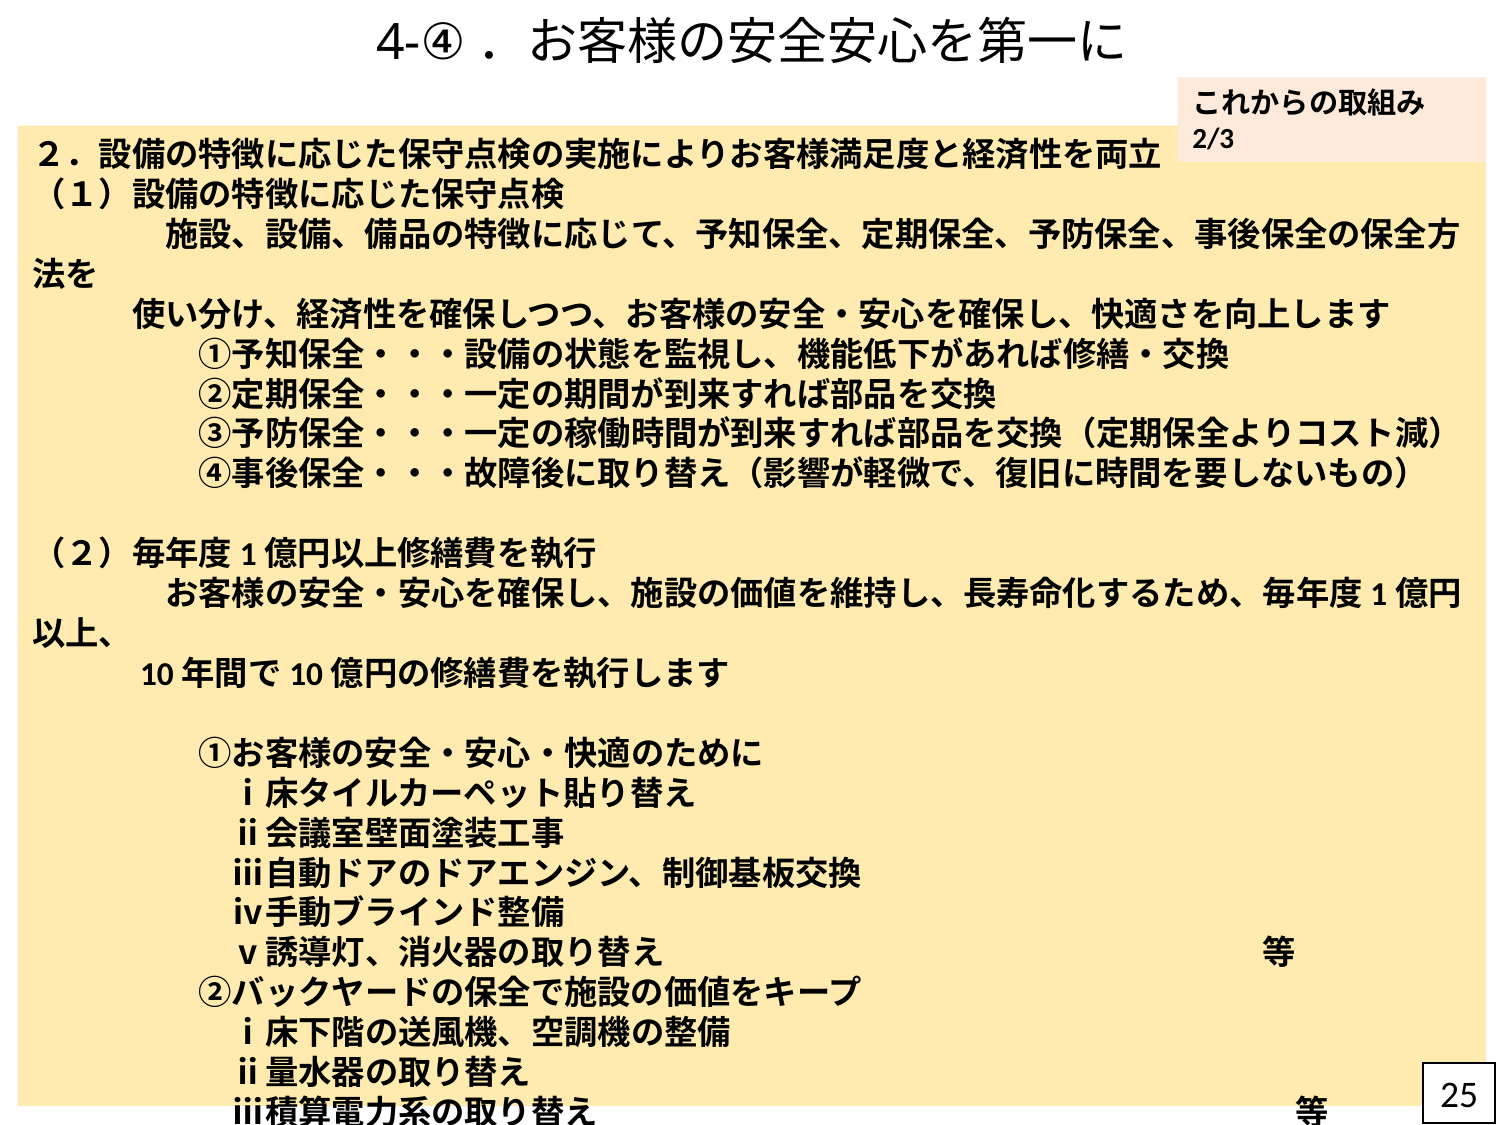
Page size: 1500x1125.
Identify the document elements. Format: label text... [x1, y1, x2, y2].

title 4-④．お客様の安全安心を第一に [54, 0, 1449, 124]
text_box ２．設備の特徴に応じた保守点検の実施によりお客様満足度と経済性を両立 （１）設備の特徴に応じた保守点検 施設、設備、備品の特徴に応じて、予知保全、定期保全、予防保全、事後保全の保全方法を 使い分け、経済性を確保しつつ、お客様の安全・安心を確保し、快適さを向上します ①予知保全・・・設備の状態を監視し、機能低下があれば修繕・交換 ②定期保全・・・一定の期間が到来すれば部品を交換 ③予防保全・・・一定の稼働時間が到来すれば部品を交換（定期保全よりコスト減） ④事後保全・・・故障後に取り替え（影響が軽微で、復旧に時間を要しないもの） （２）毎年度1億円以上修繕費を執行 お客様の安全・安心を確保し、施設の価値を維持し、長寿命化するため、毎年度1億円以上、 10年間で10億円の修繕費を執行します ①お客様の安全・安心・快適のために ⅰ床タイルカーペット貼り替え ⅱ会議室壁面塗装工事 ⅲ自動ドアのドアエンジン、制御基板交換 ⅳ手動ブラインド整備 ⅴ誘導灯、消火器の取り替え 等 ②バックヤードの保全で施設の価値をキープ ⅰ床下階の送風機、空調機の整備 ⅱ量水器の取り替え ⅲ積算電力系の取り替え 等 [16, 124, 1488, 1108]
text_box 25 [1423, 1062, 1496, 1123]
text_box これからの取組み2/3 [1177, 77, 1486, 162]
